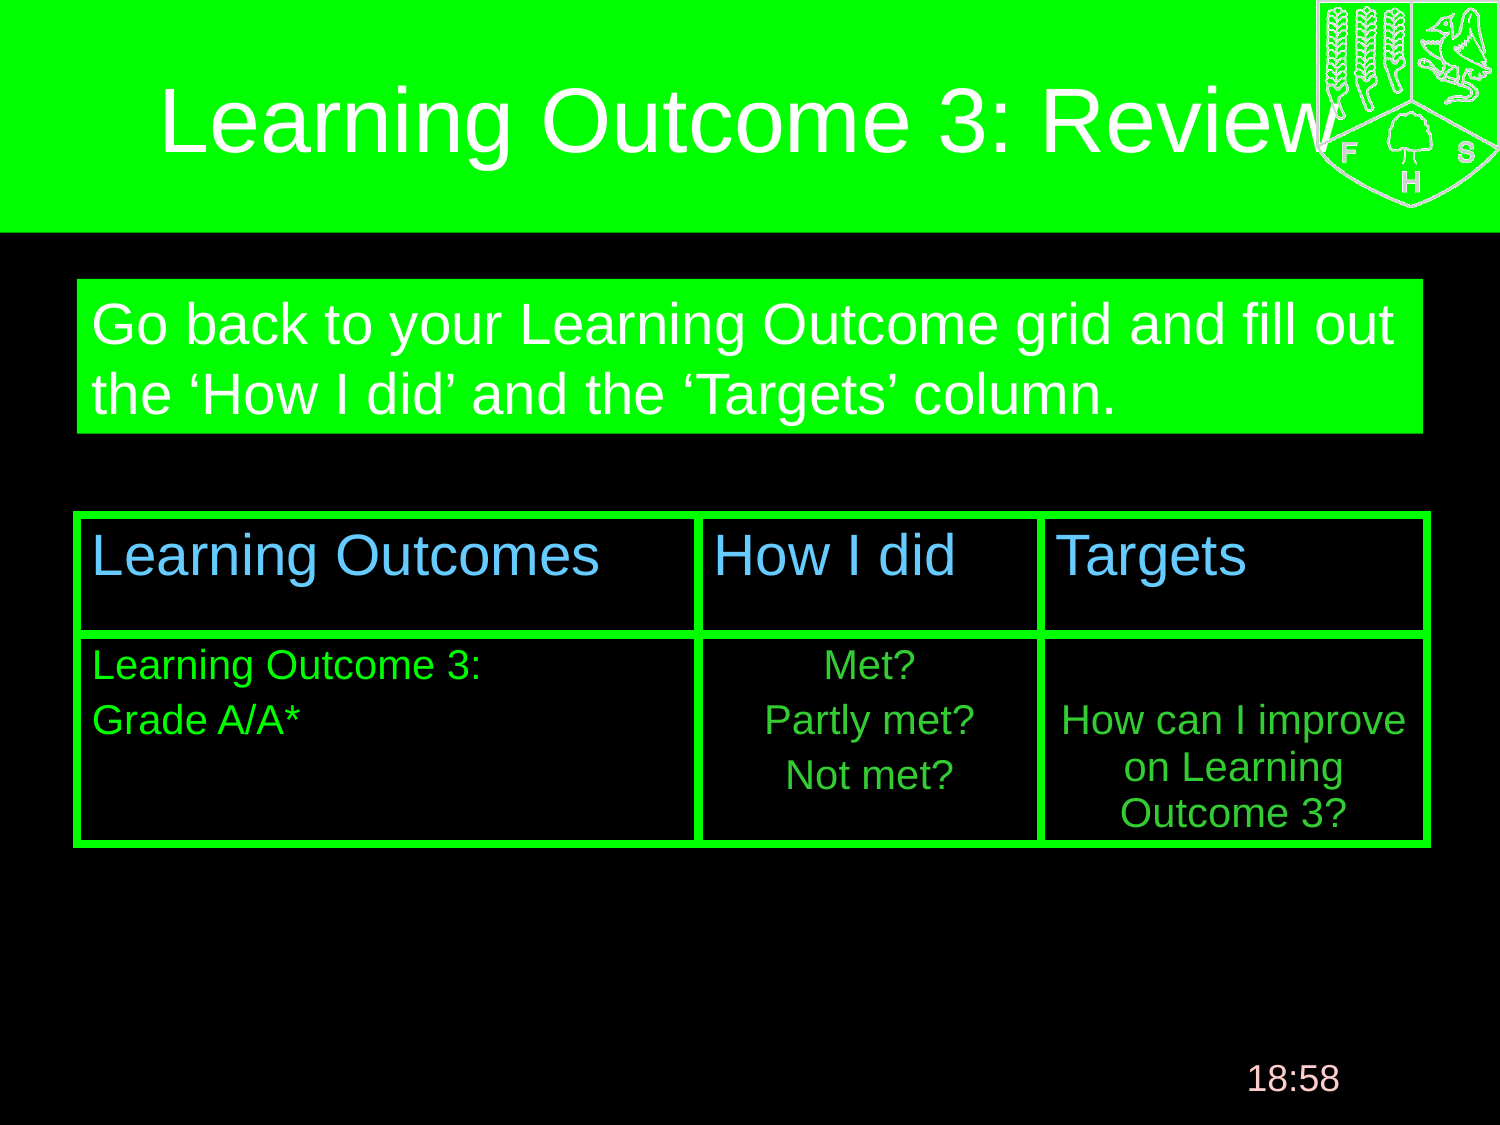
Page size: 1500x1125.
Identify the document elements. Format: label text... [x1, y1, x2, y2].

table_header Learning Outcomes [81, 519, 694, 630]
table_header How I did [703, 519, 1037, 630]
table_cell How can I improve on Learning Outcome 3? [1045, 639, 1423, 840]
picture [1316, 0, 1500, 209]
title Learning Outcome 3: Review [0, 0, 1500, 233]
table_cell Met? Partly met? Not met? [703, 639, 1037, 840]
text_box Go back to your Learning Outcome grid and fill out the ‘How I did’ and the ‘Targets’ column. [76, 278, 1424, 434]
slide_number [1175, 1046, 1412, 1125]
table_header Targets [1045, 519, 1423, 630]
table_cell Learning Outcome 3: Grade A/A* [81, 639, 694, 840]
